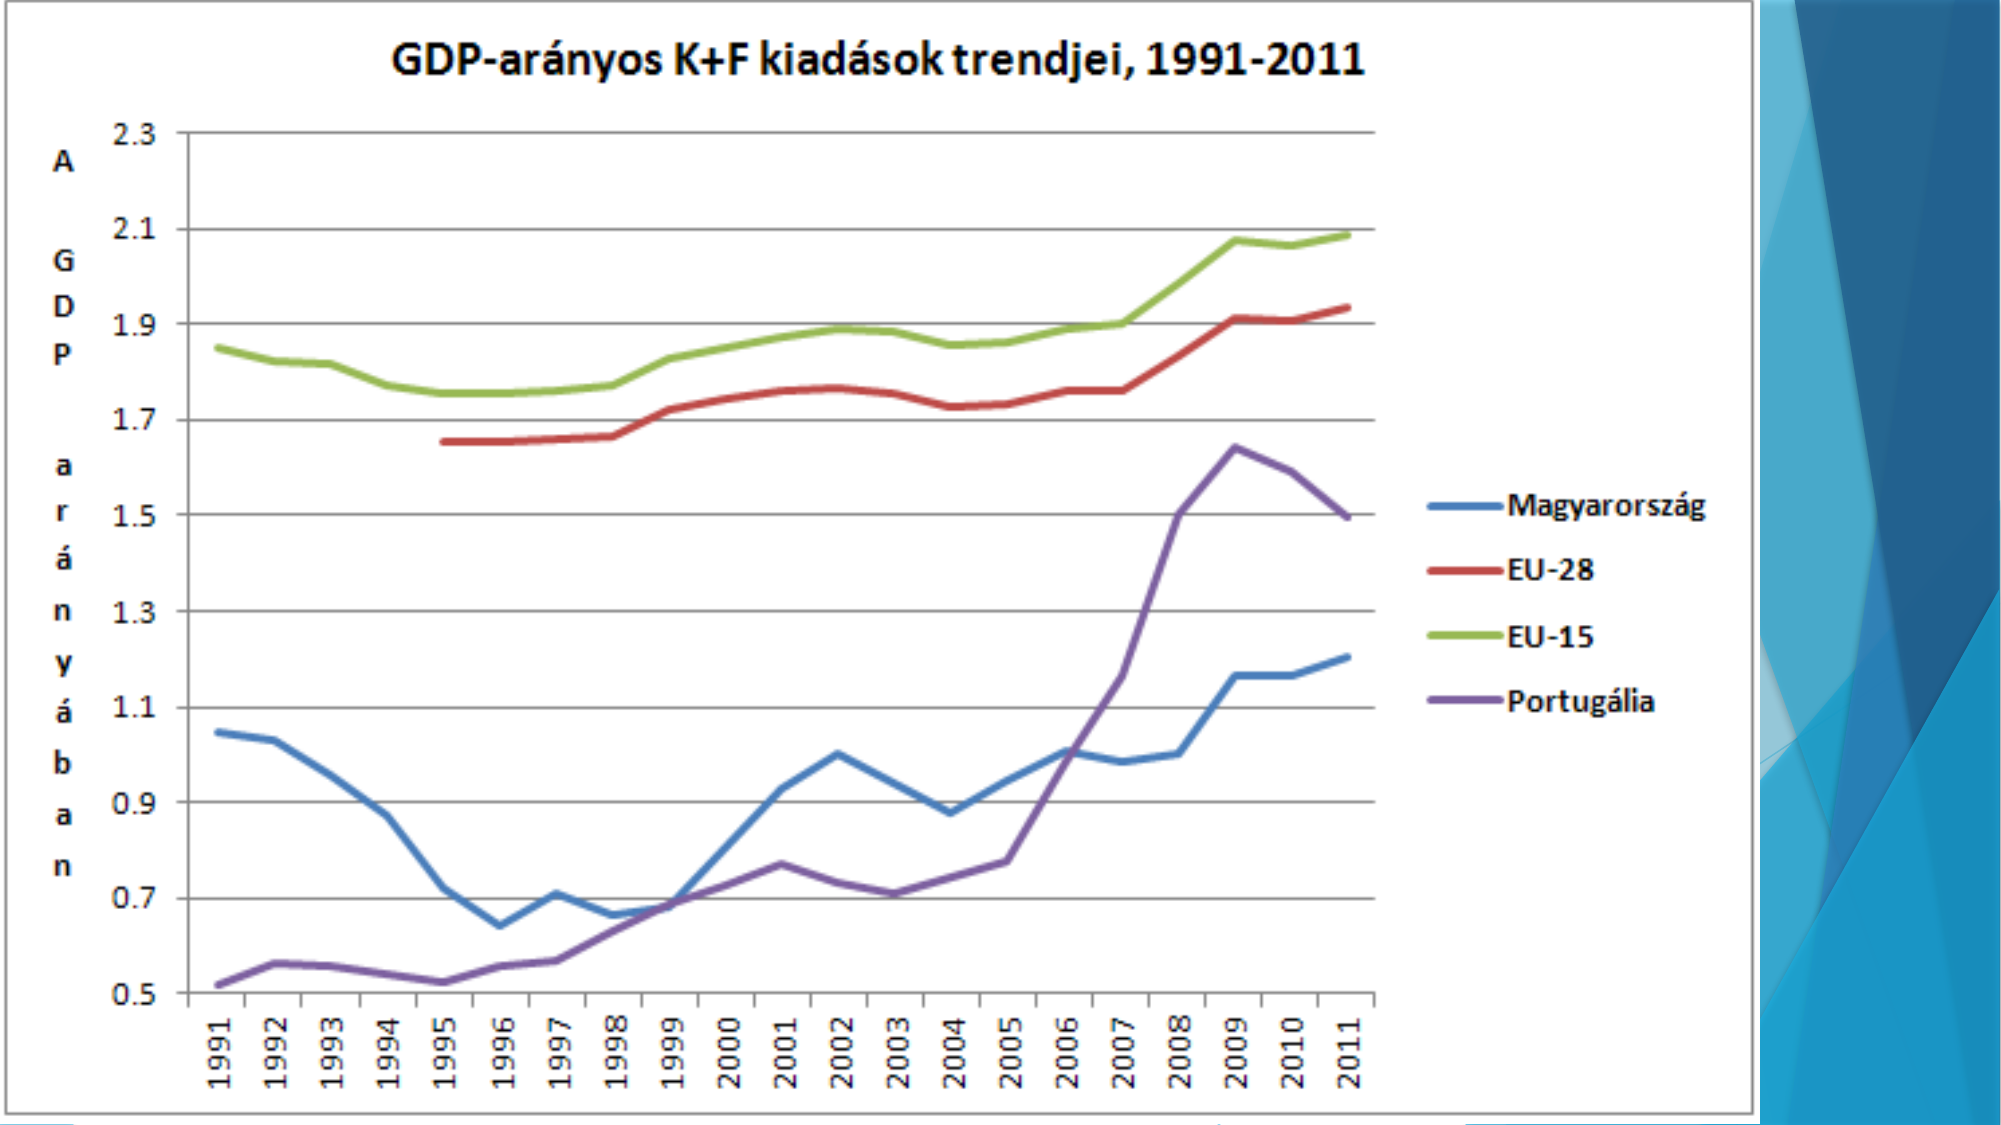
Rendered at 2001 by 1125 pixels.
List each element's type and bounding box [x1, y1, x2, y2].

picture [0, 0, 1760, 1124]
